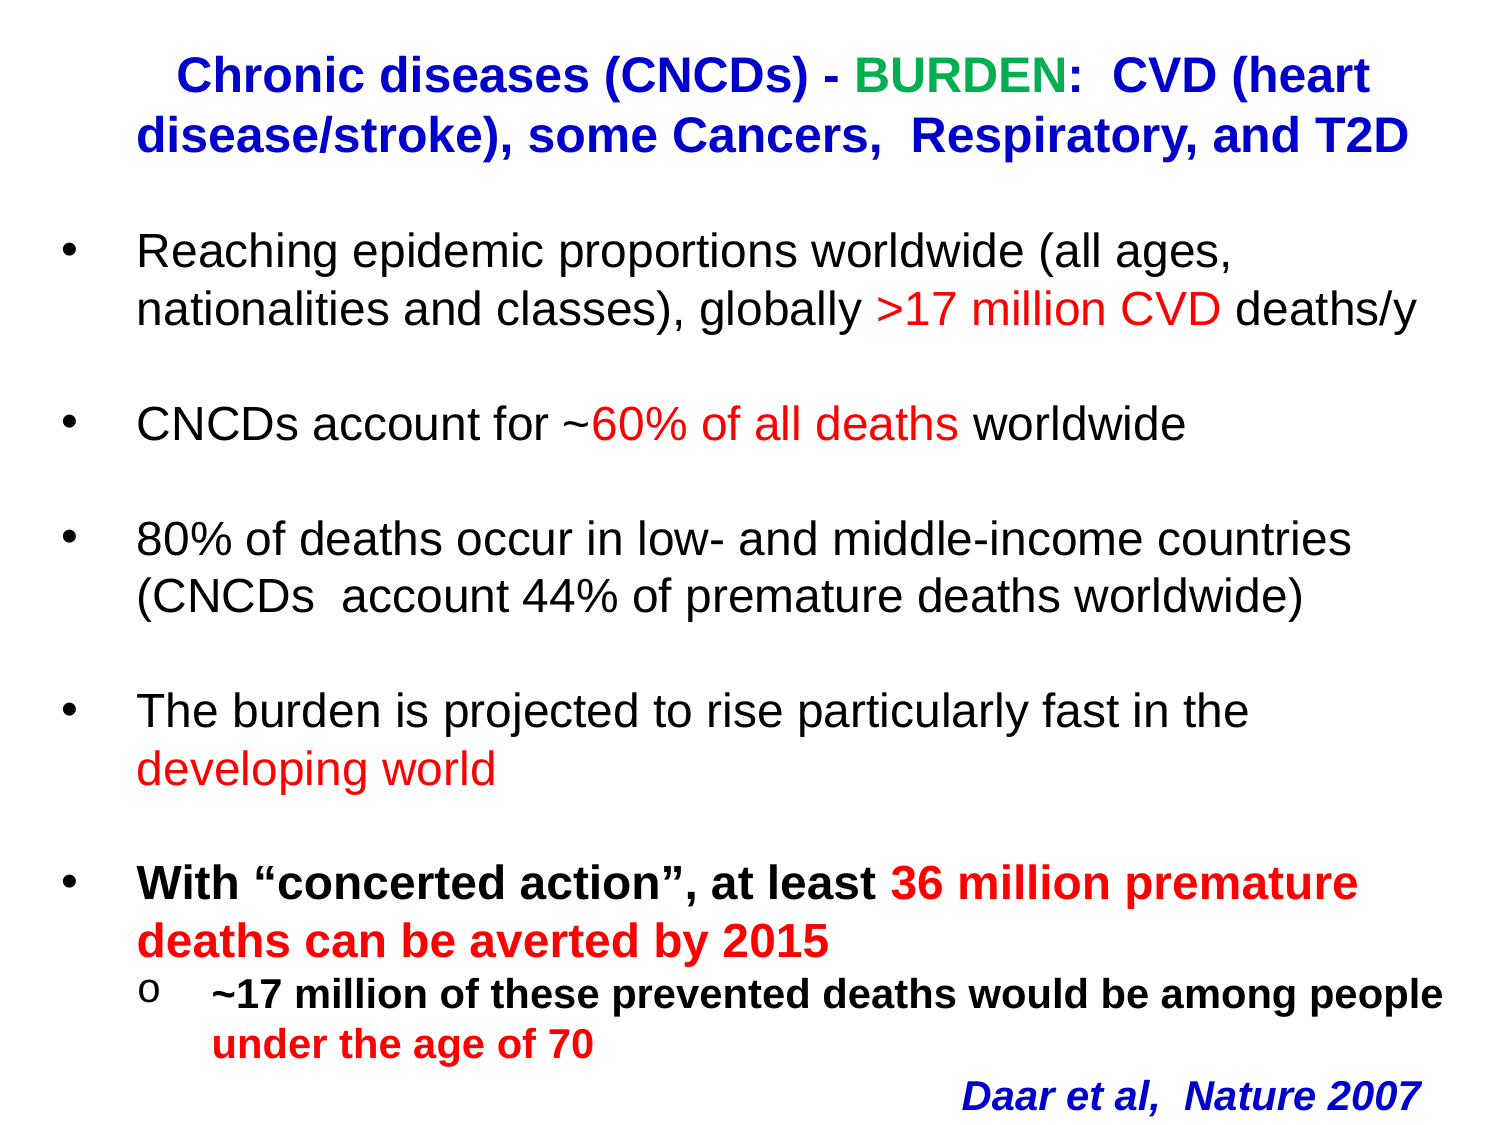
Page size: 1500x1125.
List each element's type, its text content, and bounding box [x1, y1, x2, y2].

text_box Chronic diseases (CNCDs) - BURDEN: CVD (heart disease/stroke), some Cancers, Respiratory, and T2D Reaching epidemic proportions worldwide (all ages, nationalities and classes), globally >17 million CVD deaths/y CNCDs account for ~60% of all deaths worldwide 80% of deaths occur in low- and middle-income countries (CNCDs account 44% of premature deaths worldwide) The burden is projected to rise particularly fast in the developing world With “concerted action”, at least 36 million premature deaths can be averted by 2015 ~17 million of these prevented deaths would be among people under the age of 70 Daar et al, Nature 2007 [46, 35, 1500, 1114]
